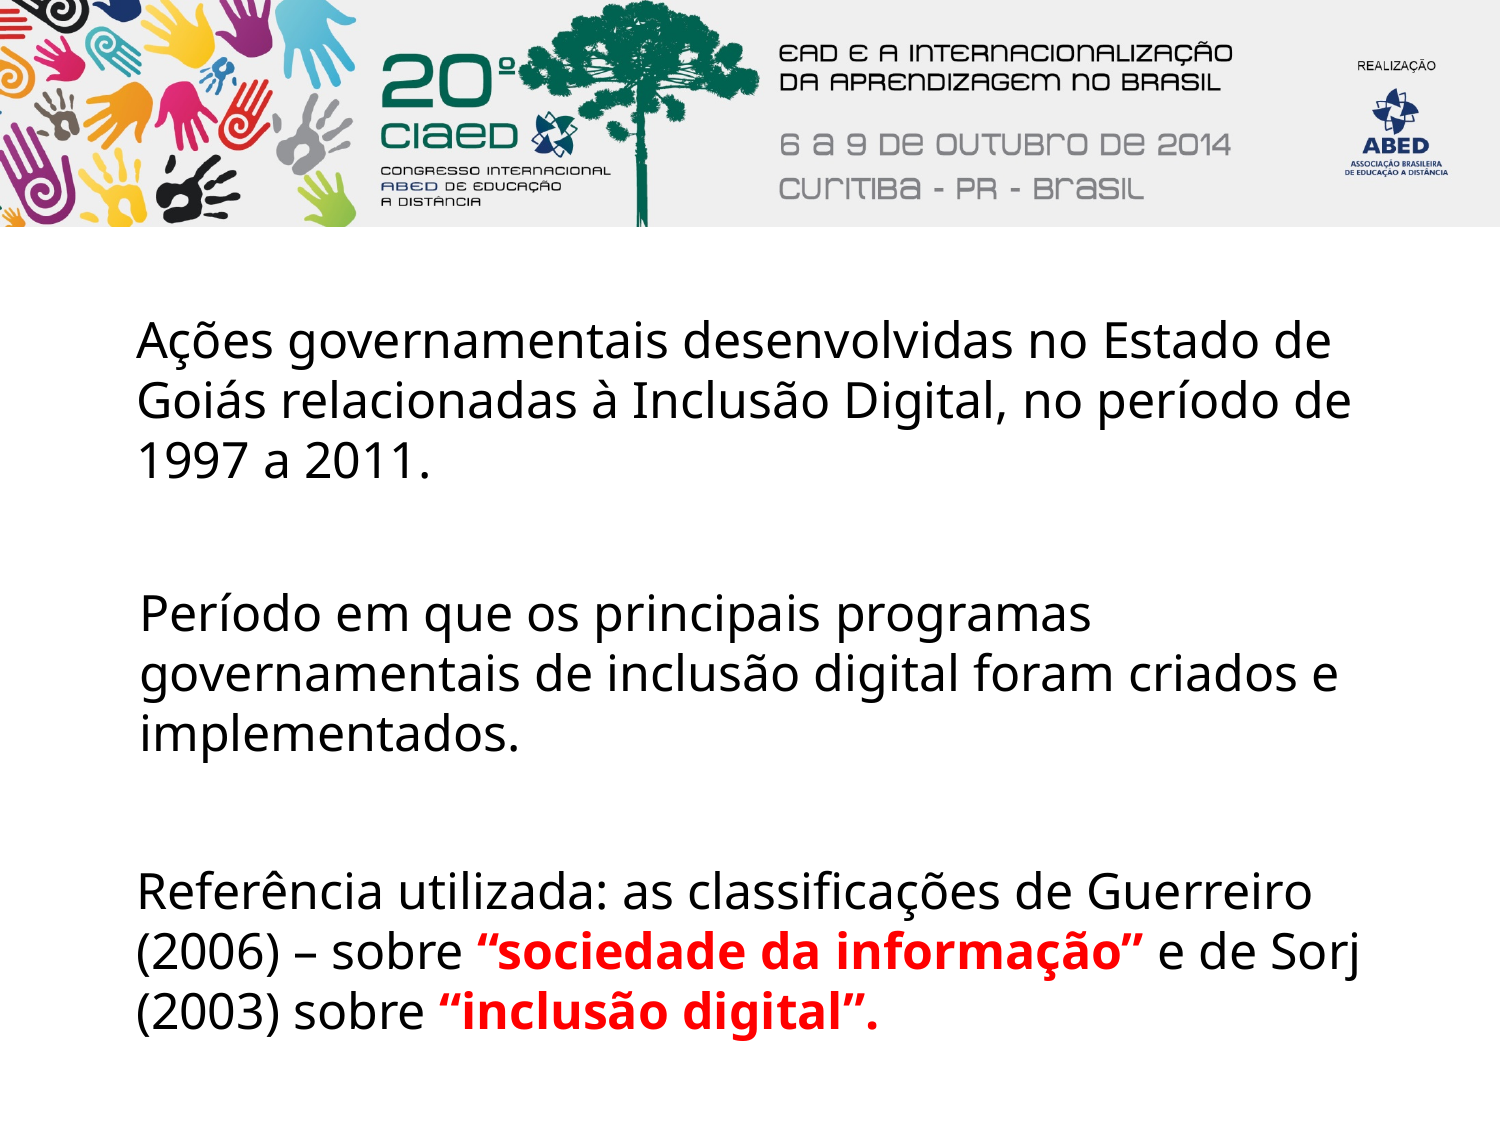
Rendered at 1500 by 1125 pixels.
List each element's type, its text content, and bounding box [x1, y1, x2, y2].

picture [0, 0, 1500, 228]
text_box Ações governamentais desenvolvidas no Estado de Goiás relacionadas à Inclusão Digital, no período de 1997 a 2011. [121, 300, 1453, 496]
text_box Referência utilizada: as classificações de Guerreiro (2006) – sobre “sociedade da informação” e de Sorj (2003) sobre “inclusão digital”. [121, 851, 1425, 1047]
text_box Período em que os principais programas governamentais de inclusão digital foram criados e implementados. [124, 574, 1429, 769]
